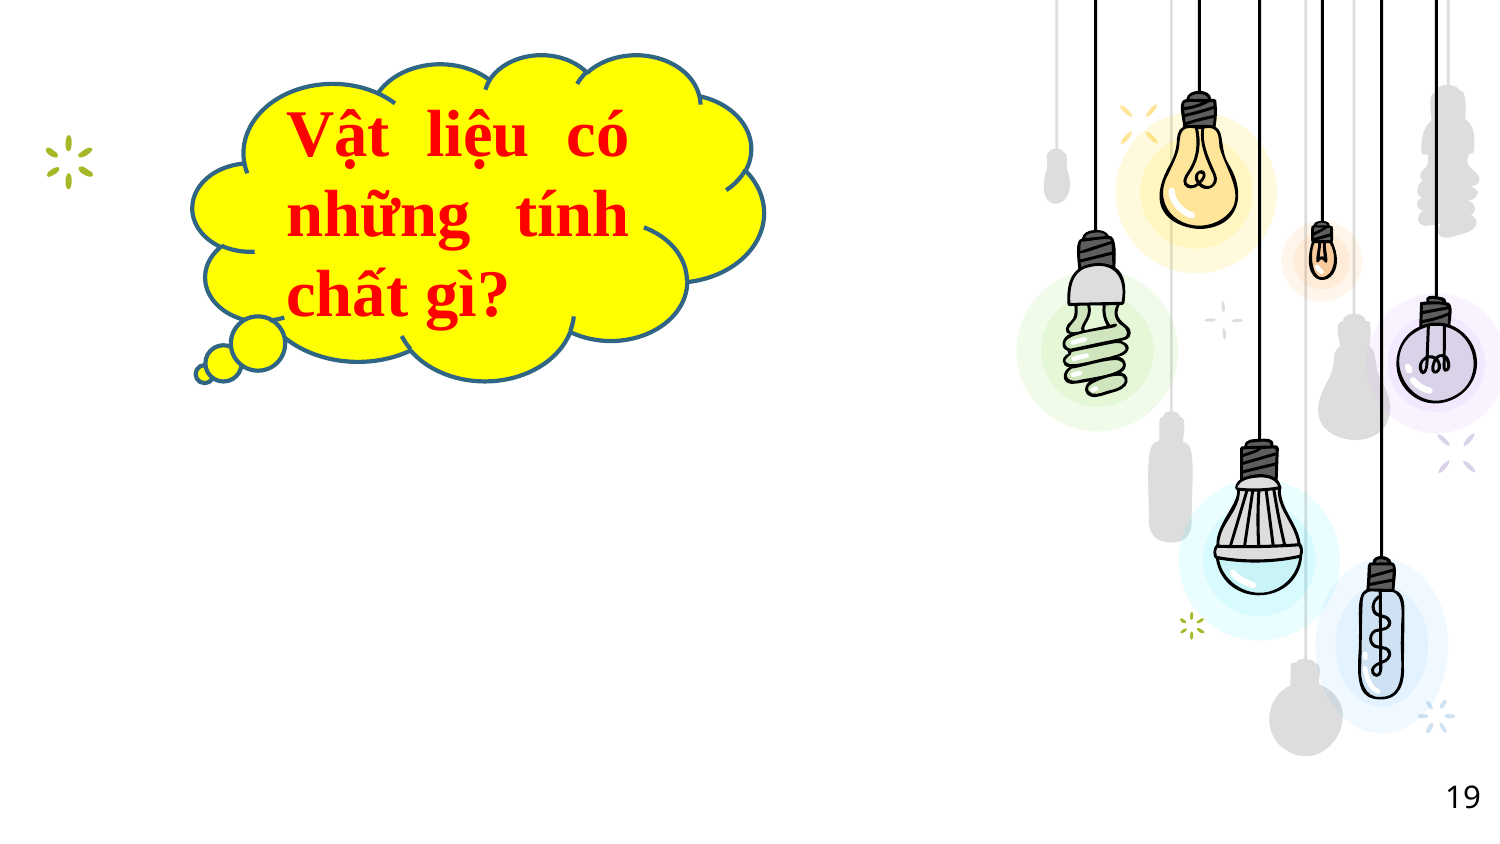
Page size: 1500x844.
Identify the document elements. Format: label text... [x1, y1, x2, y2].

text_box Vật liệu có những tính chất gì? [190, 53, 767, 386]
slide_number 19 [1426, 766, 1482, 832]
